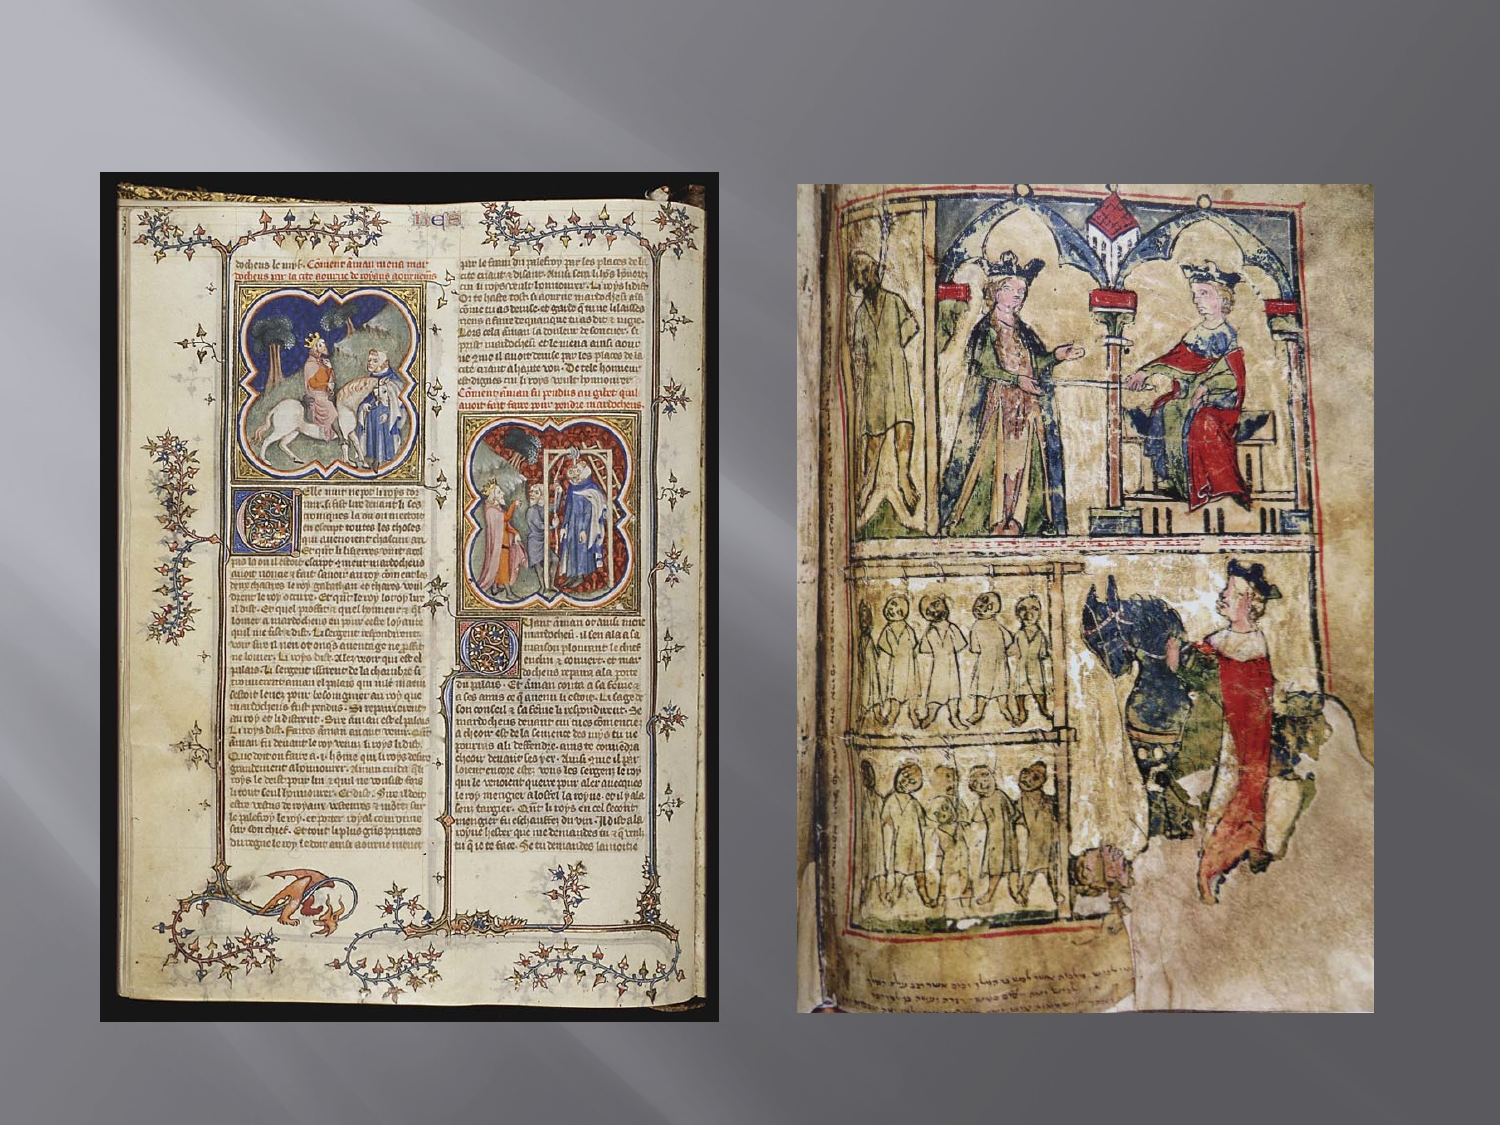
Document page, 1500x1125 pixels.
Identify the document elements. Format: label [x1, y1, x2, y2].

list [796, 184, 1374, 1013]
list [100, 172, 720, 1023]
